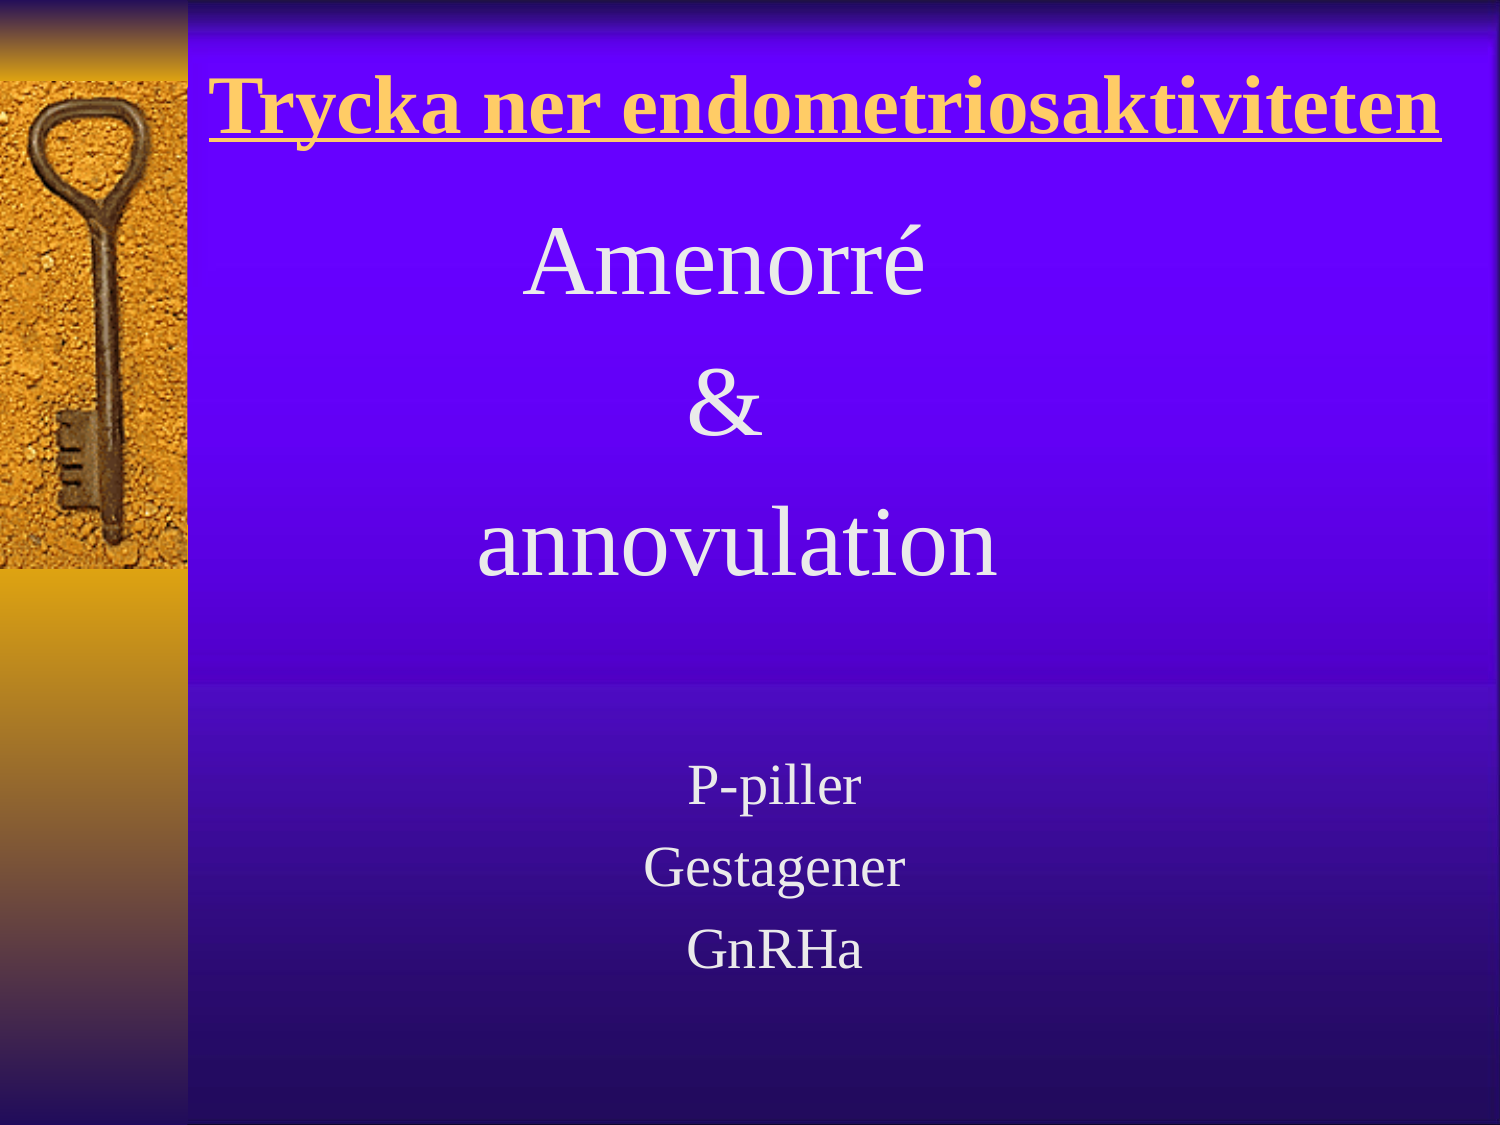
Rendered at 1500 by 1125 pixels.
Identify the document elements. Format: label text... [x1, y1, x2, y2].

title Trycka ner endometriosaktiviteten [182, 36, 1468, 163]
picture [0, 0, 1500, 1125]
list Amenorré & annovulation P-piller Gestagener GnRHa [349, 186, 1126, 1125]
